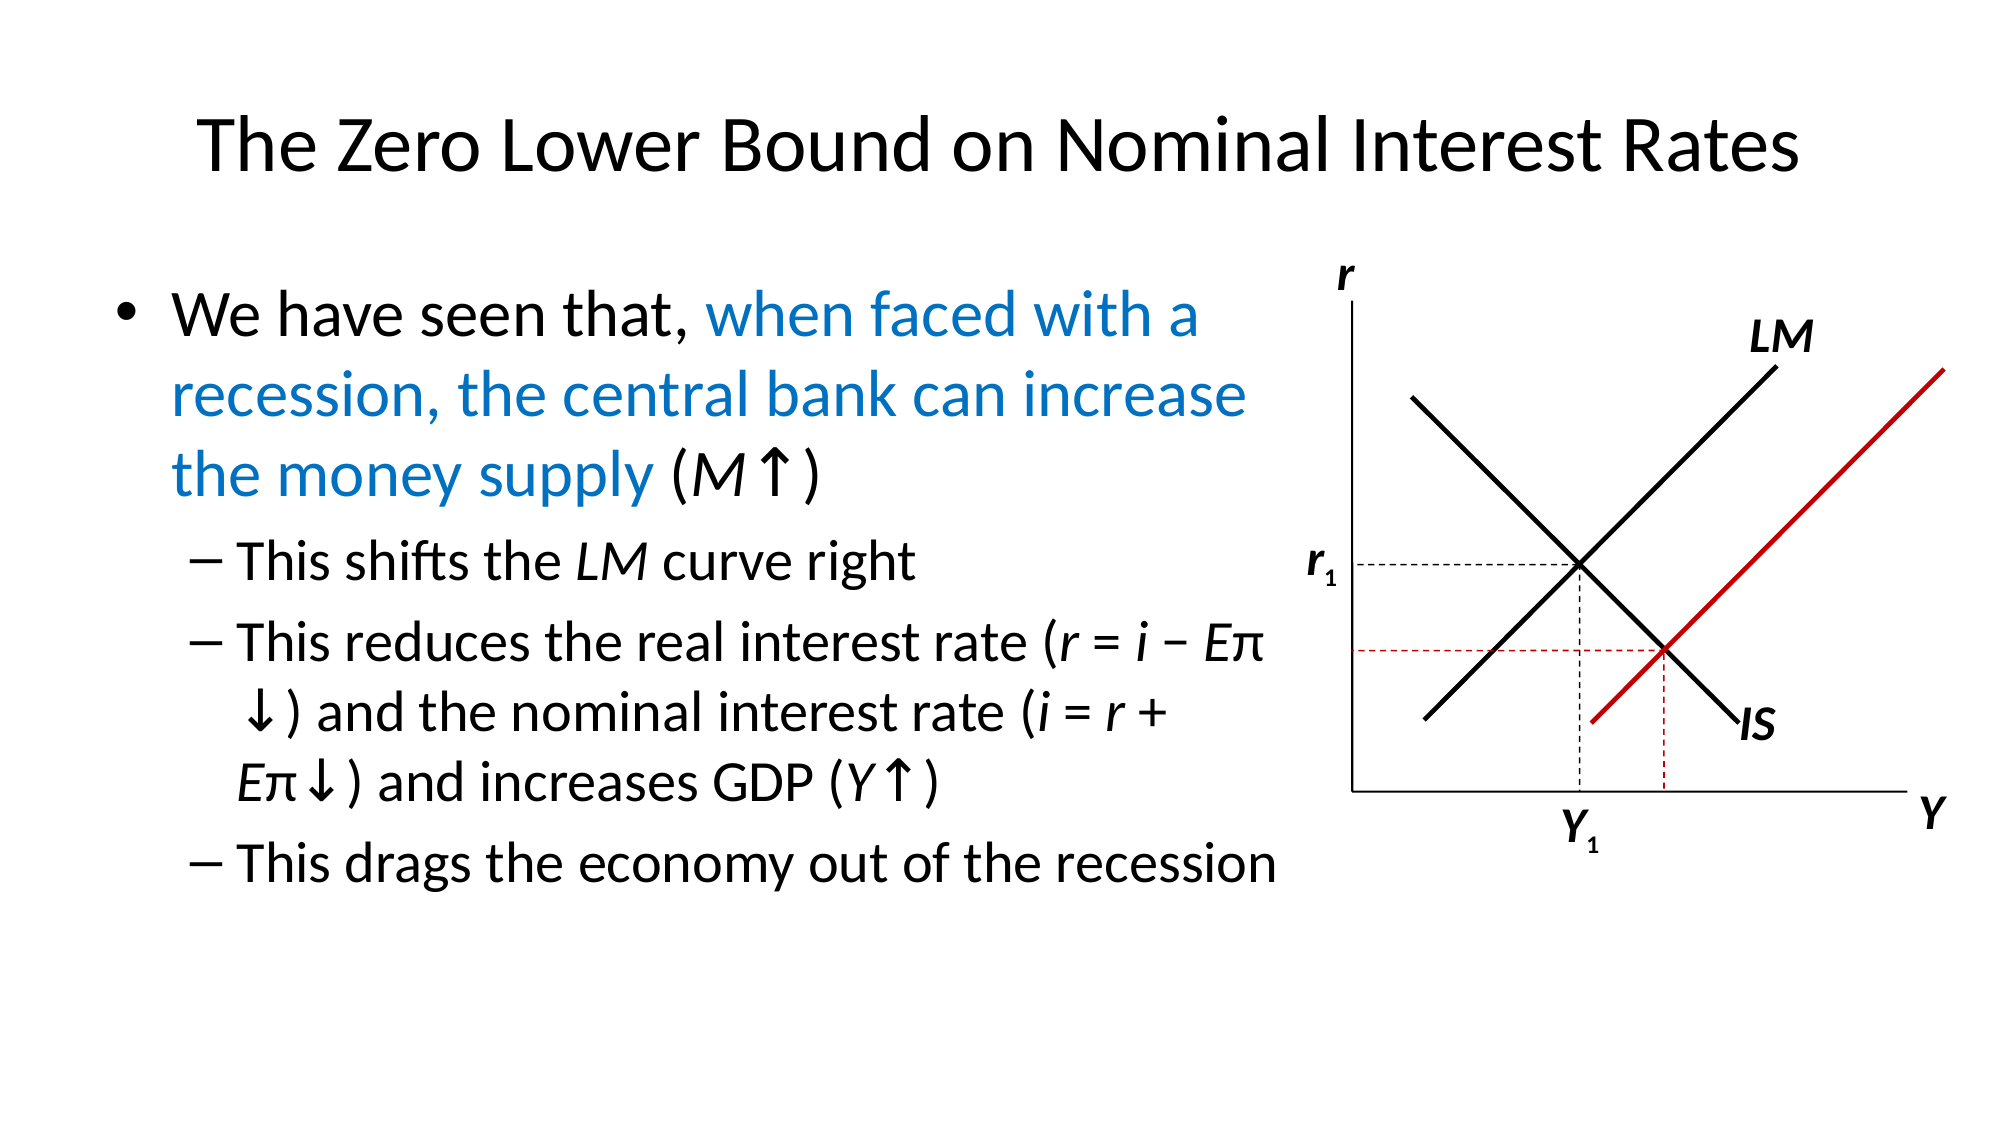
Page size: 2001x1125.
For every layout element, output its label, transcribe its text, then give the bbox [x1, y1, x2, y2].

text_box Y1 [1535, 784, 1624, 866]
text_box LM [1734, 294, 1862, 370]
list We have seen that, when faced with a recession, the central bank can increase the money supply (M↑) This shifts the LM curve right This reduces the real interest rate (r = i − Eπ ↓) and the nominal interest rate (i = r + Eπ↓) and increases GDP (Y↑) This drags the economy out of the recession [99, 262, 1308, 1005]
text_box Y [1889, 772, 1985, 848]
text_box r [1311, 232, 1380, 308]
text_box r1 [1284, 517, 1360, 599]
title The Zero Lower Bound on Nominal Interest Rates [99, 45, 1900, 233]
text_box IS [1724, 682, 1837, 758]
